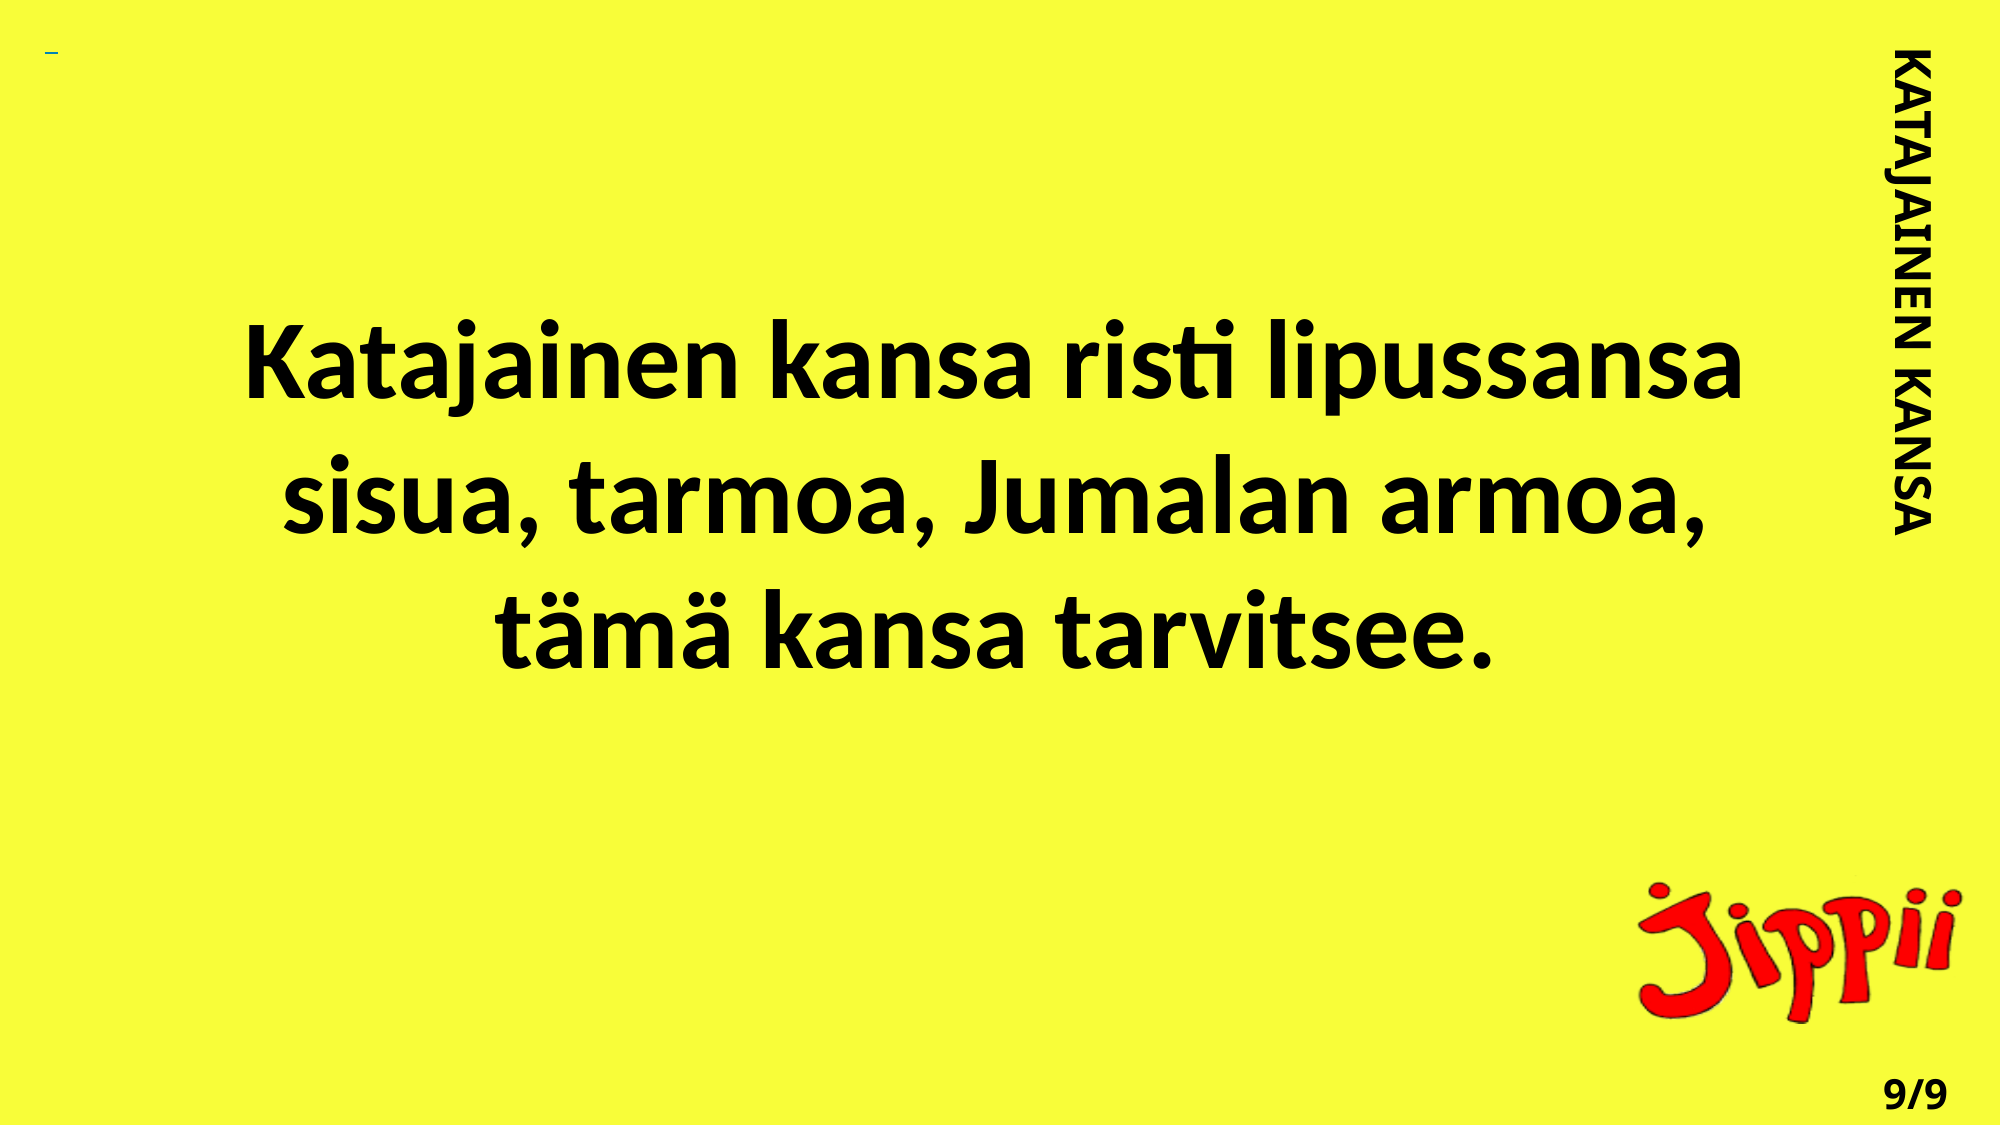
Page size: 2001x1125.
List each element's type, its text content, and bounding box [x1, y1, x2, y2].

list Katajainen kansa risti lipussansa sisua, tarmoa, Jumalan armoa, tämä kansa tarvitsee. [135, 277, 1859, 801]
text_box [29, 17, 264, 67]
picture [1624, 875, 1977, 1024]
text_box 9/9 [1853, 1059, 1979, 1125]
text_box KATAJAINEN KANSA [1878, 31, 1954, 660]
